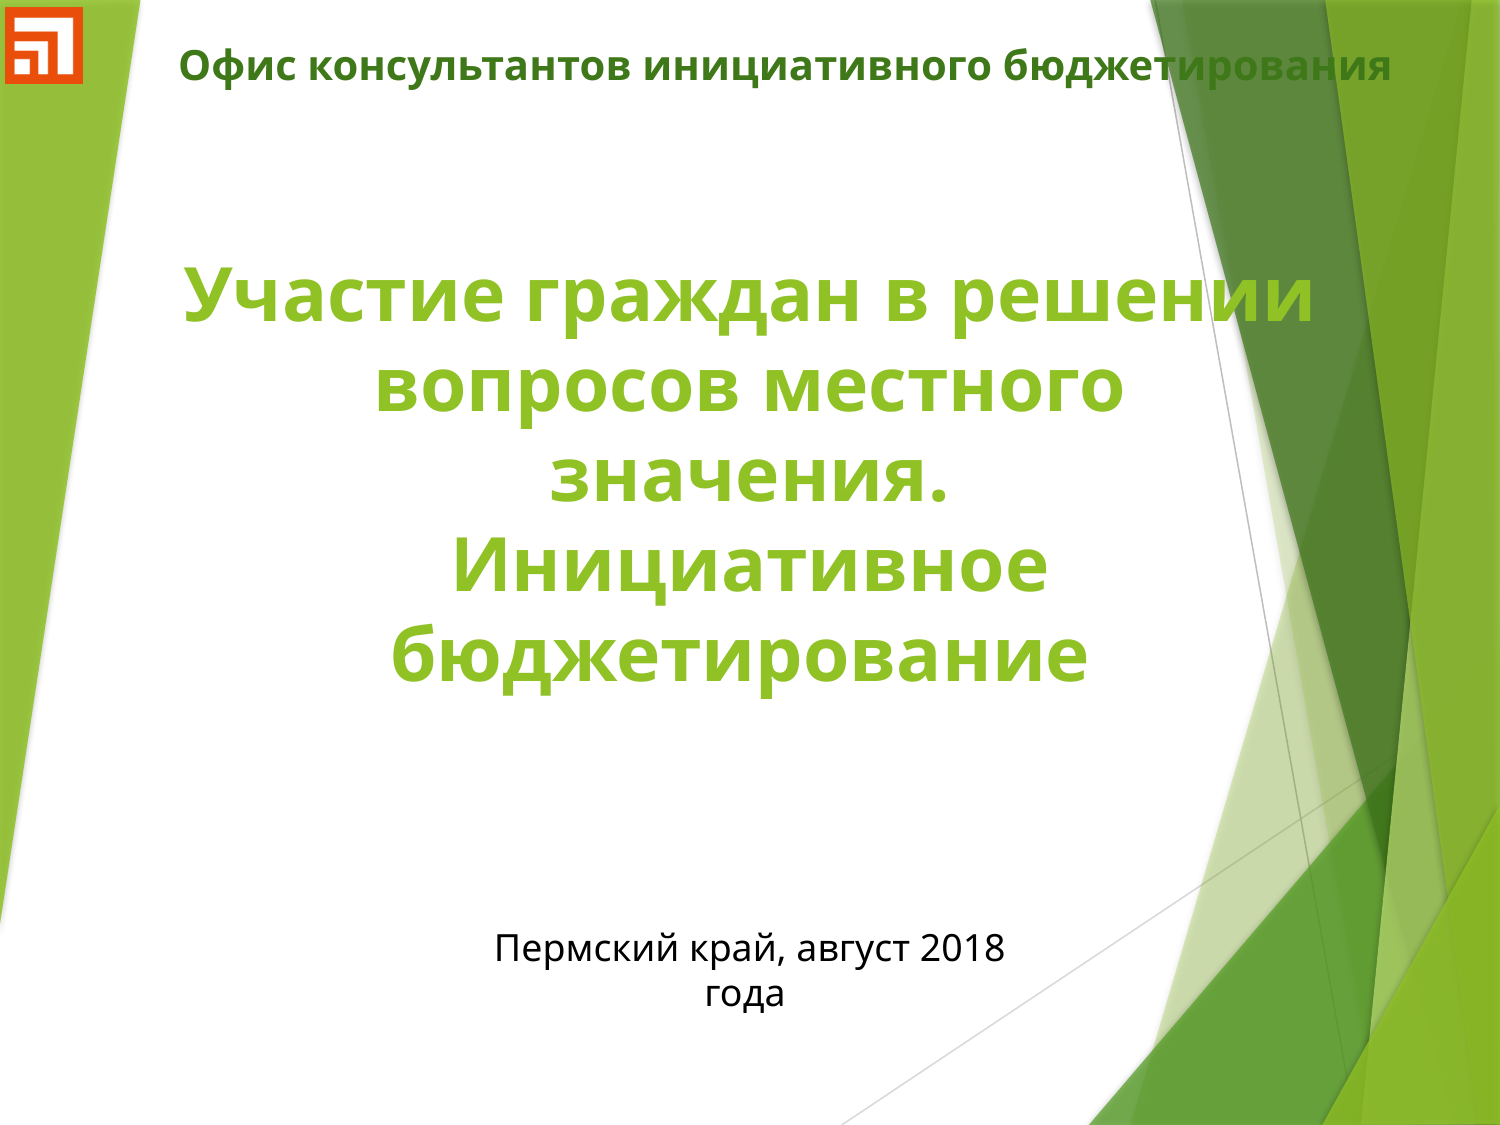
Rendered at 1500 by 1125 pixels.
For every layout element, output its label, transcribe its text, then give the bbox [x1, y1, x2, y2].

picture [5, 6, 84, 85]
text_box Офис консультантов инициативного бюджетирования [100, 30, 1471, 138]
title Участие граждан в решении вопросов местного значения. Инициативное бюджетирование [159, 160, 1341, 705]
text_box Пермский край, август 2018 года [442, 916, 1058, 1022]
